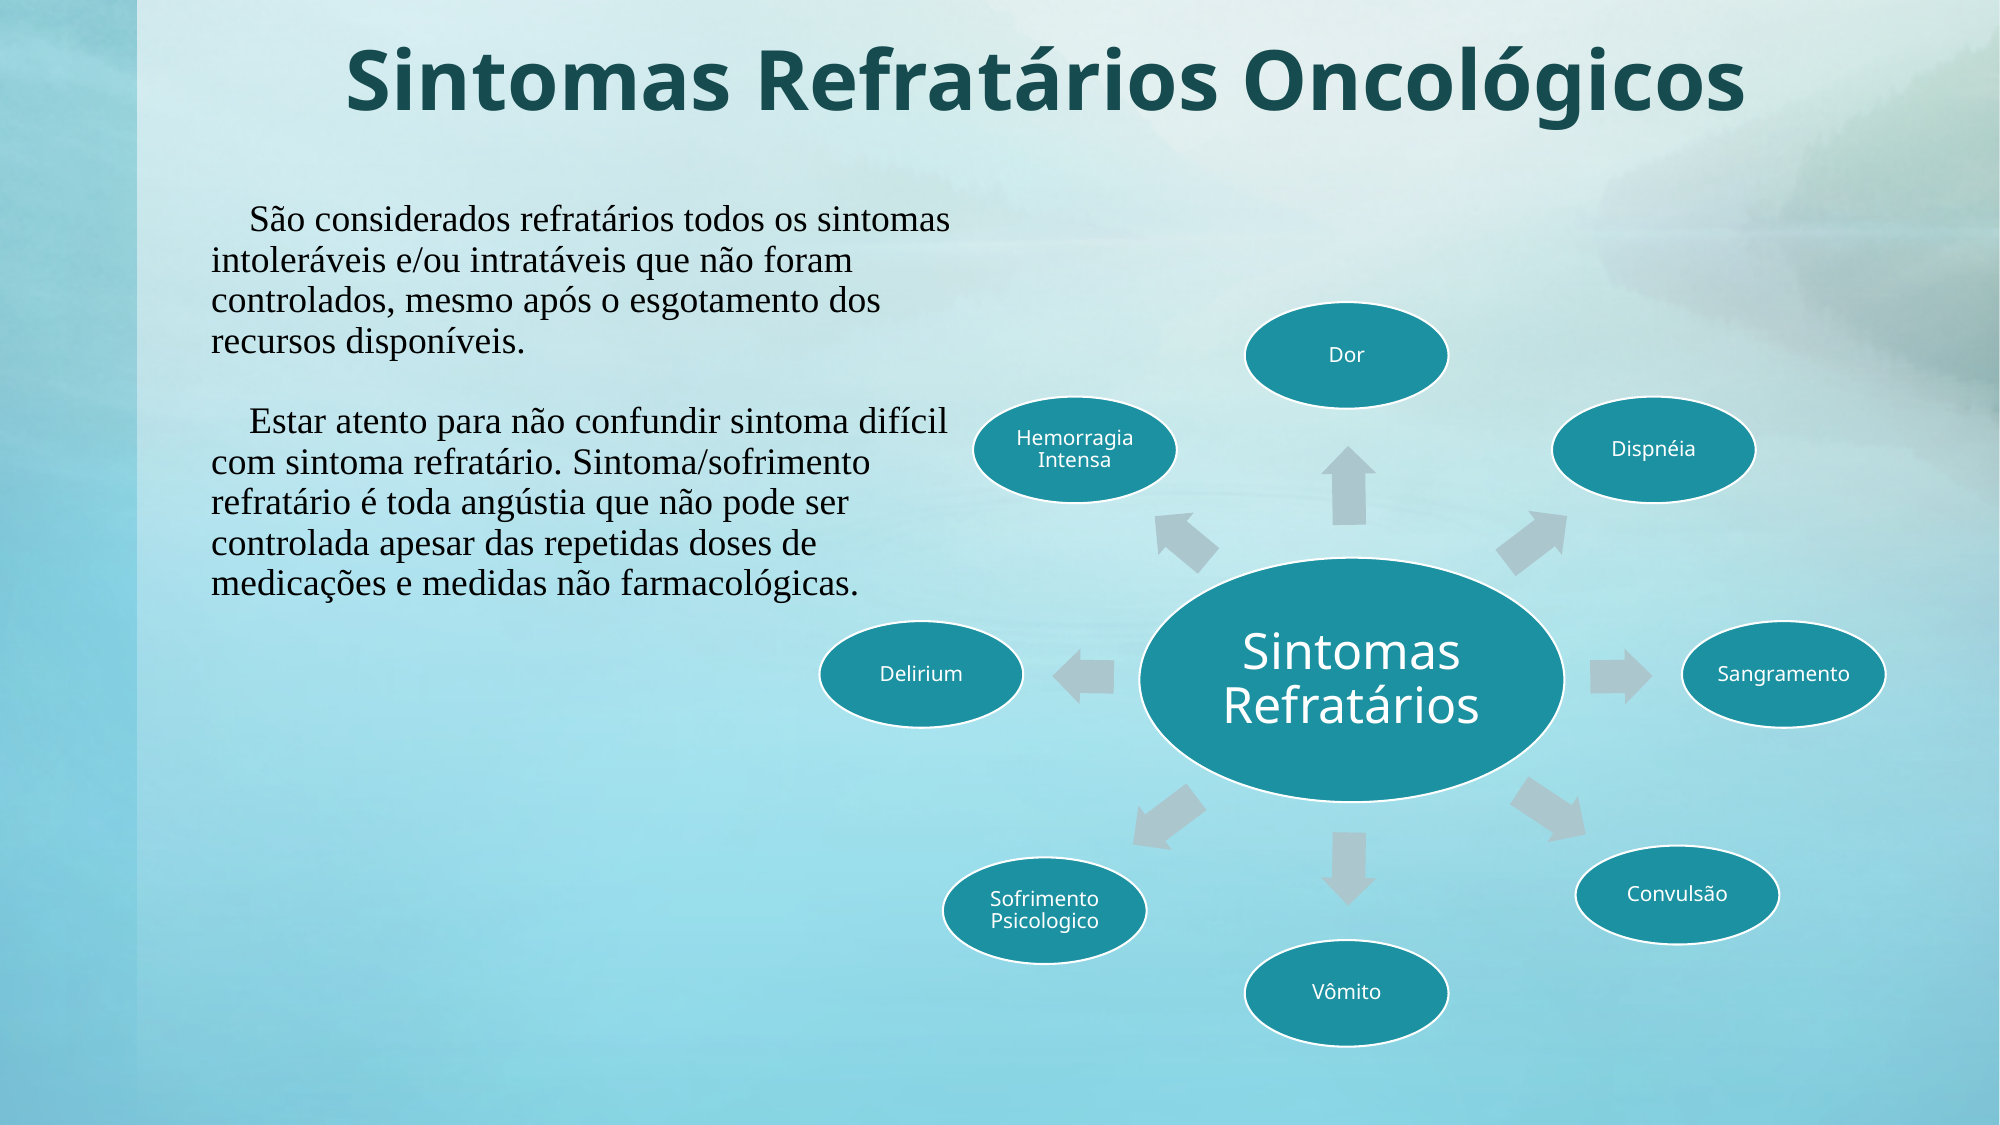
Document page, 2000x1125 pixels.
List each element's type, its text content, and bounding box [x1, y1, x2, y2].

text_box São considerados refratários todos os sintomas intoleráveis e/ou intratáveis que não foram controlados, mesmo após o esgotamento dos recursos disponíveis. Estar atento para não confundir sintoma difícil com sintoma refratário. Sintoma/sofrimento refratário é toda angústia que não pode ser controlada apesar das repetidas doses de medicações e medidas não farmacológicas. [196, 191, 1000, 612]
picture [0, 0, 2000, 1125]
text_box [704, 231, 2000, 1120]
text_box Sintomas Refratários Oncológicos [291, 30, 1803, 136]
